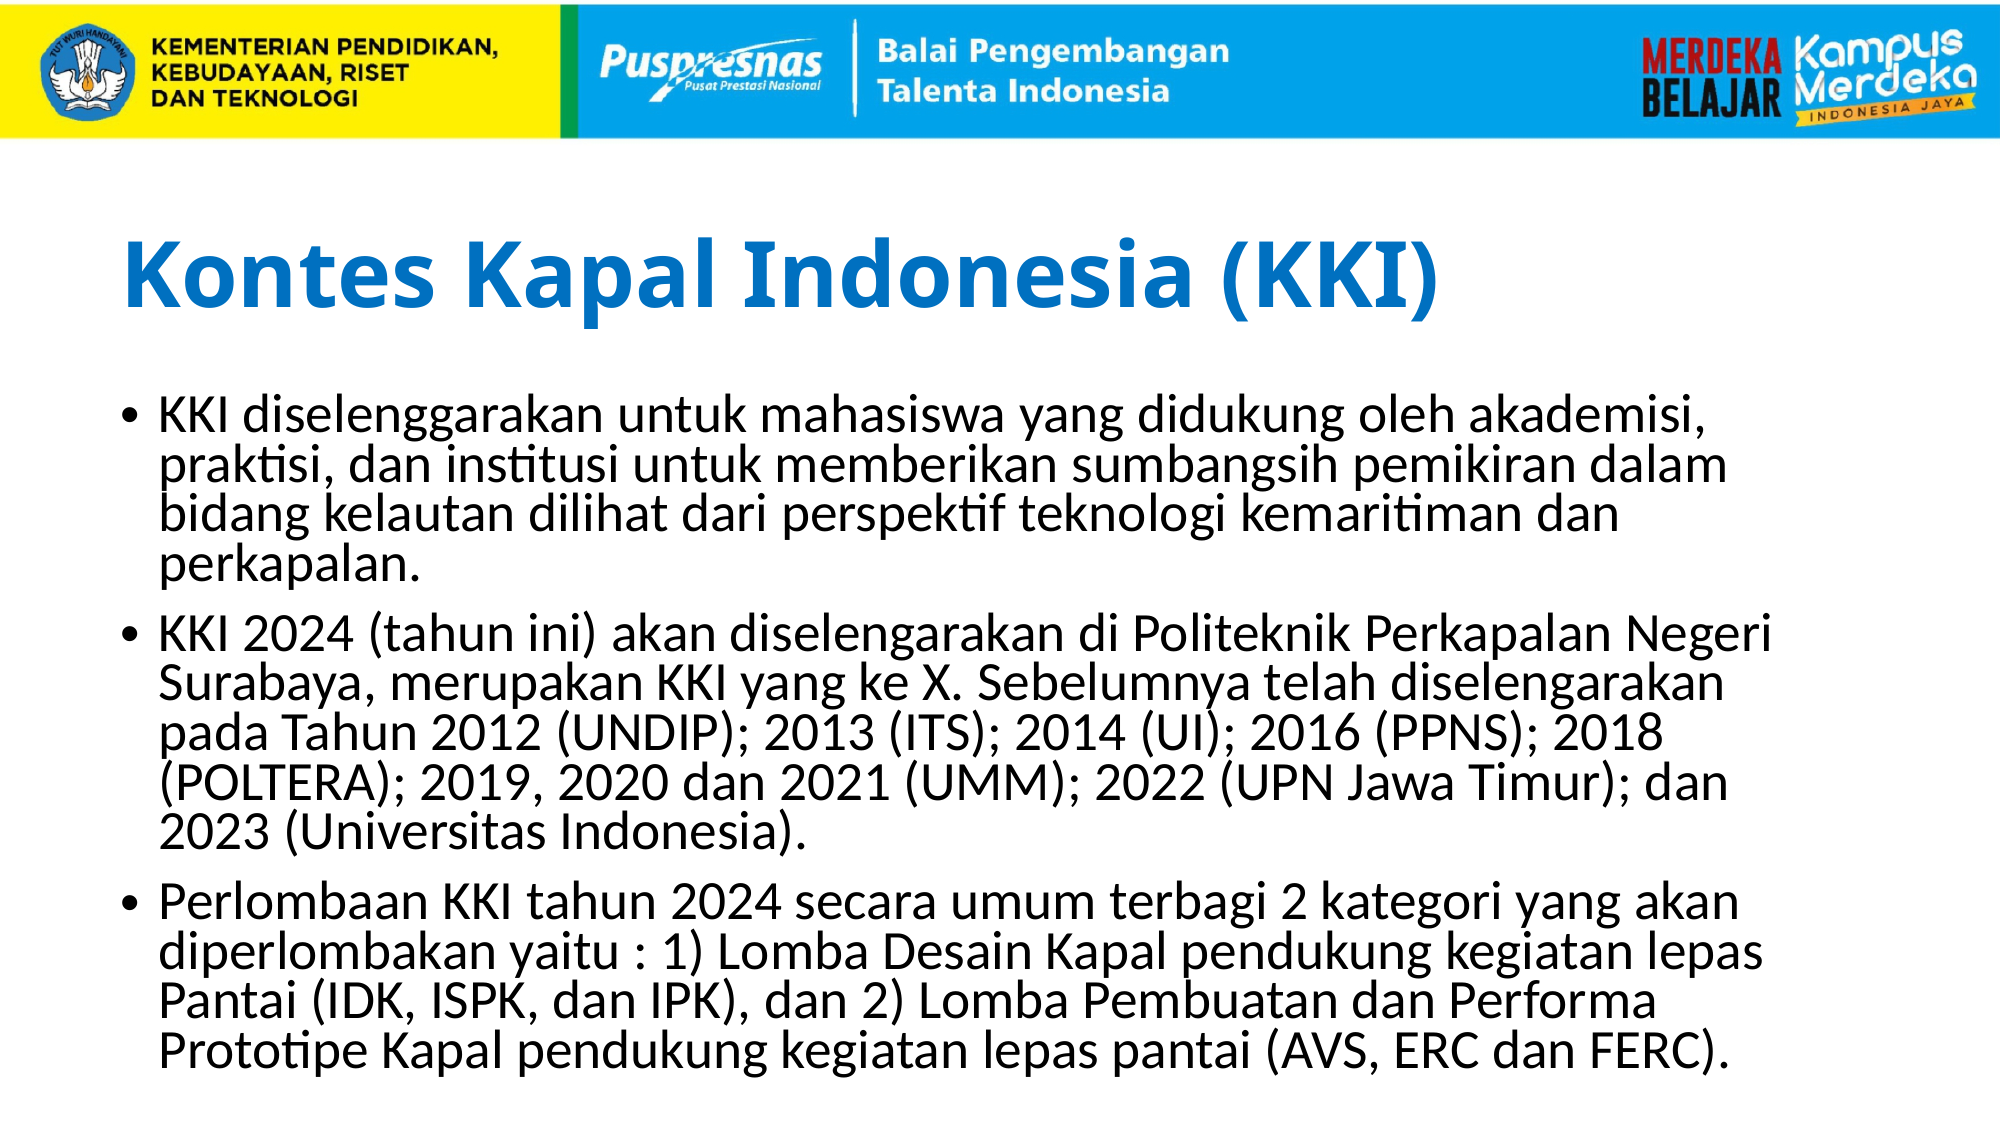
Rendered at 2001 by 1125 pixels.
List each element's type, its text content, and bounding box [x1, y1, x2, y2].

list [0, 0, 2000, 151]
text_box Kontes Kapal Indonesia (KKI) [105, 165, 1831, 383]
text_box KKI diselenggarakan untuk mahasiswa yang didukung oleh akademisi, praktisi, dan institusi untuk memberikan sumbangsih pemikiran dalam bidang kelautan dilihat dari perspektif teknologi kemaritiman dan perkapalan. KKI 2024 (tahun ini) akan diselengarakan di Politeknik Perkapalan Negeri Surabaya, merupakan KKI yang ke X. Sebelumnya telah diselengarakan pada Tahun 2012 (UNDIP); 2013 (ITS); 2014 (UI); 2016 (PPNS); 2018 (POLTERA); 2019, 2020 dan 2021 (UMM); 2022 (UPN Jawa Timur); dan 2023 (Universitas Indonesia). Perlombaan KKI tahun 2024 secara umum terbagi 2 kategori yang akan diperlombakan yaitu : 1) Lomba Desain Kapal pendukung kegiatan lepas Pantai (IDK, ISPK, dan IPK), dan 2) Lomba Pembuatan dan Performa Prototipe Kapal pendukung kegiatan lepas pantai (AVS, ERC dan FERC). [105, 385, 1831, 1099]
